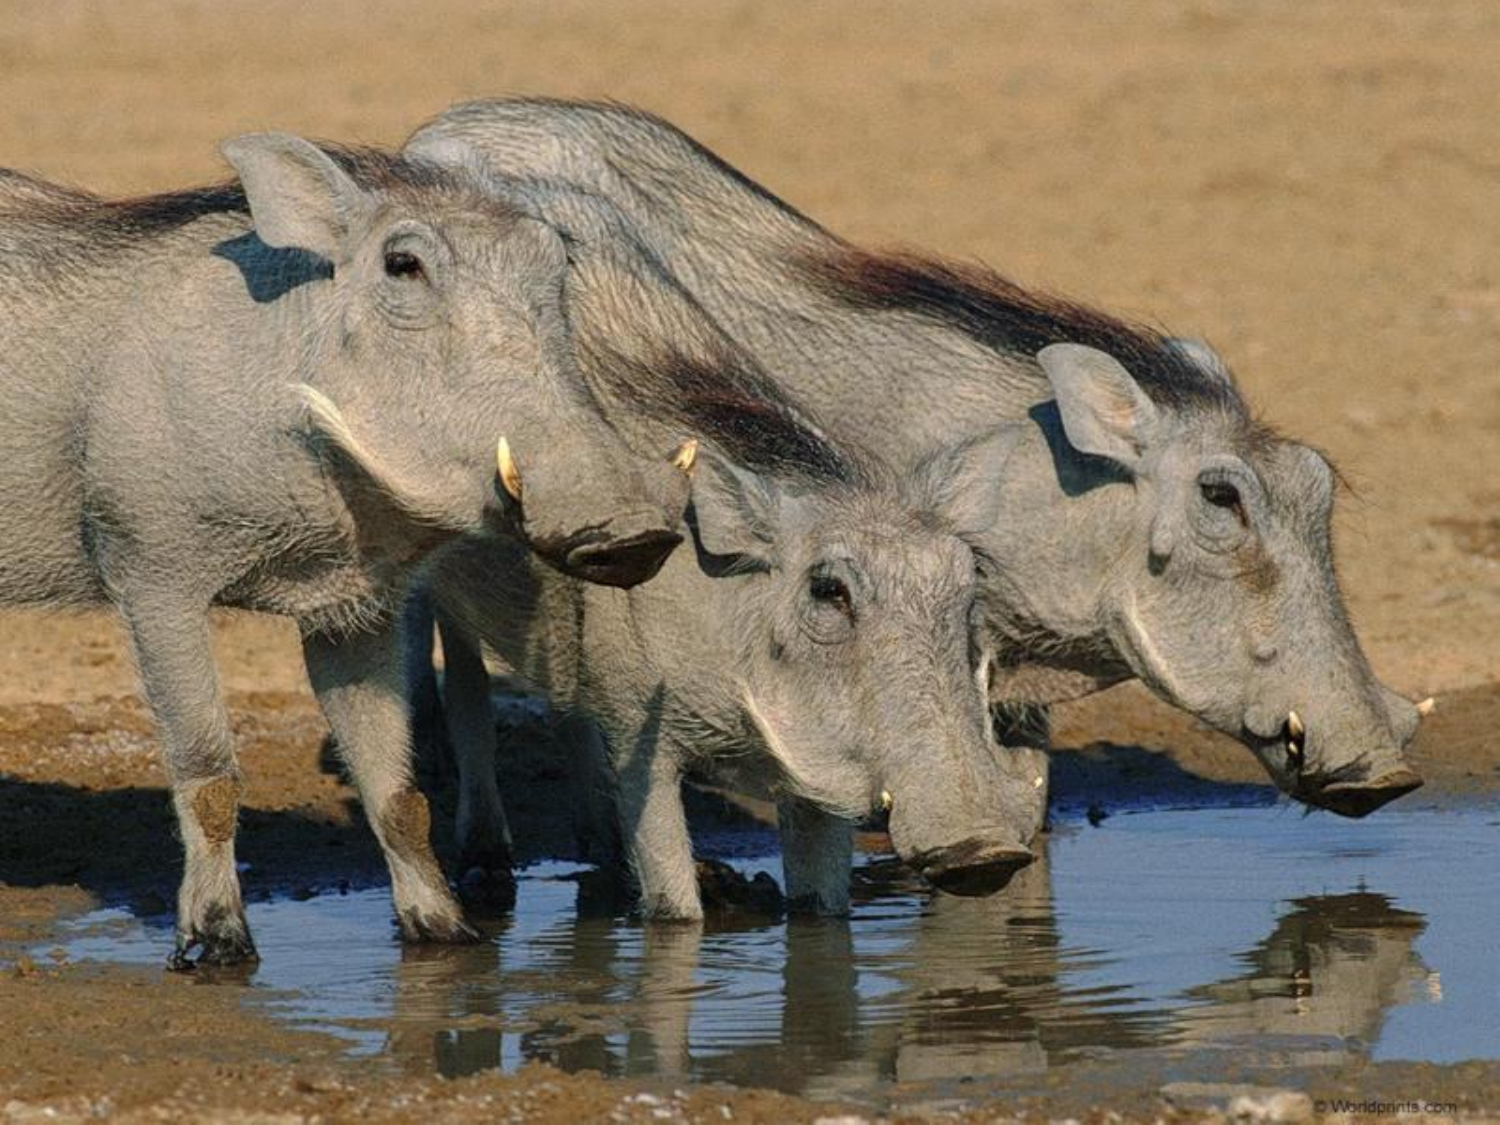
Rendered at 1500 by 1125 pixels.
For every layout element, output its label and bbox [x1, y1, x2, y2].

list [0, 0, 1500, 1125]
